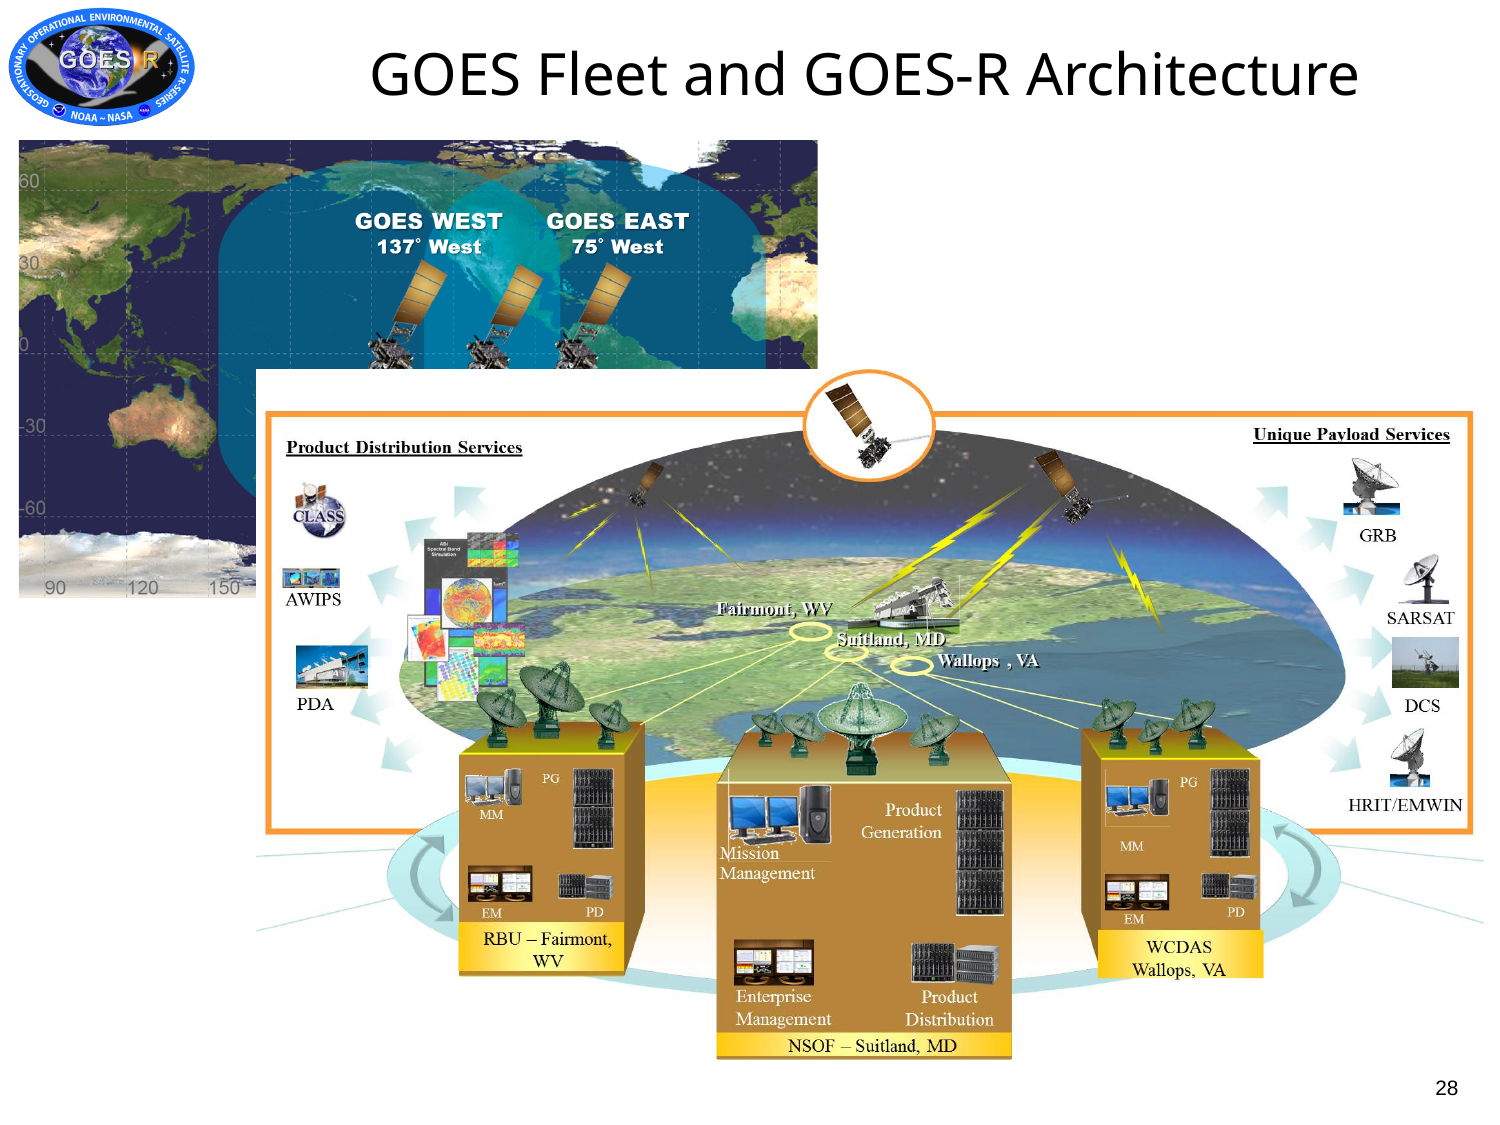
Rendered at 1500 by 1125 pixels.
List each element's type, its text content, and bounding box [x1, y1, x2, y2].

picture [18, 140, 1484, 1067]
picture [0, 0, 203, 134]
slide_number 28 [1123, 1075, 1474, 1125]
title GOES Fleet and GOES-R Architecture [255, 10, 1474, 135]
